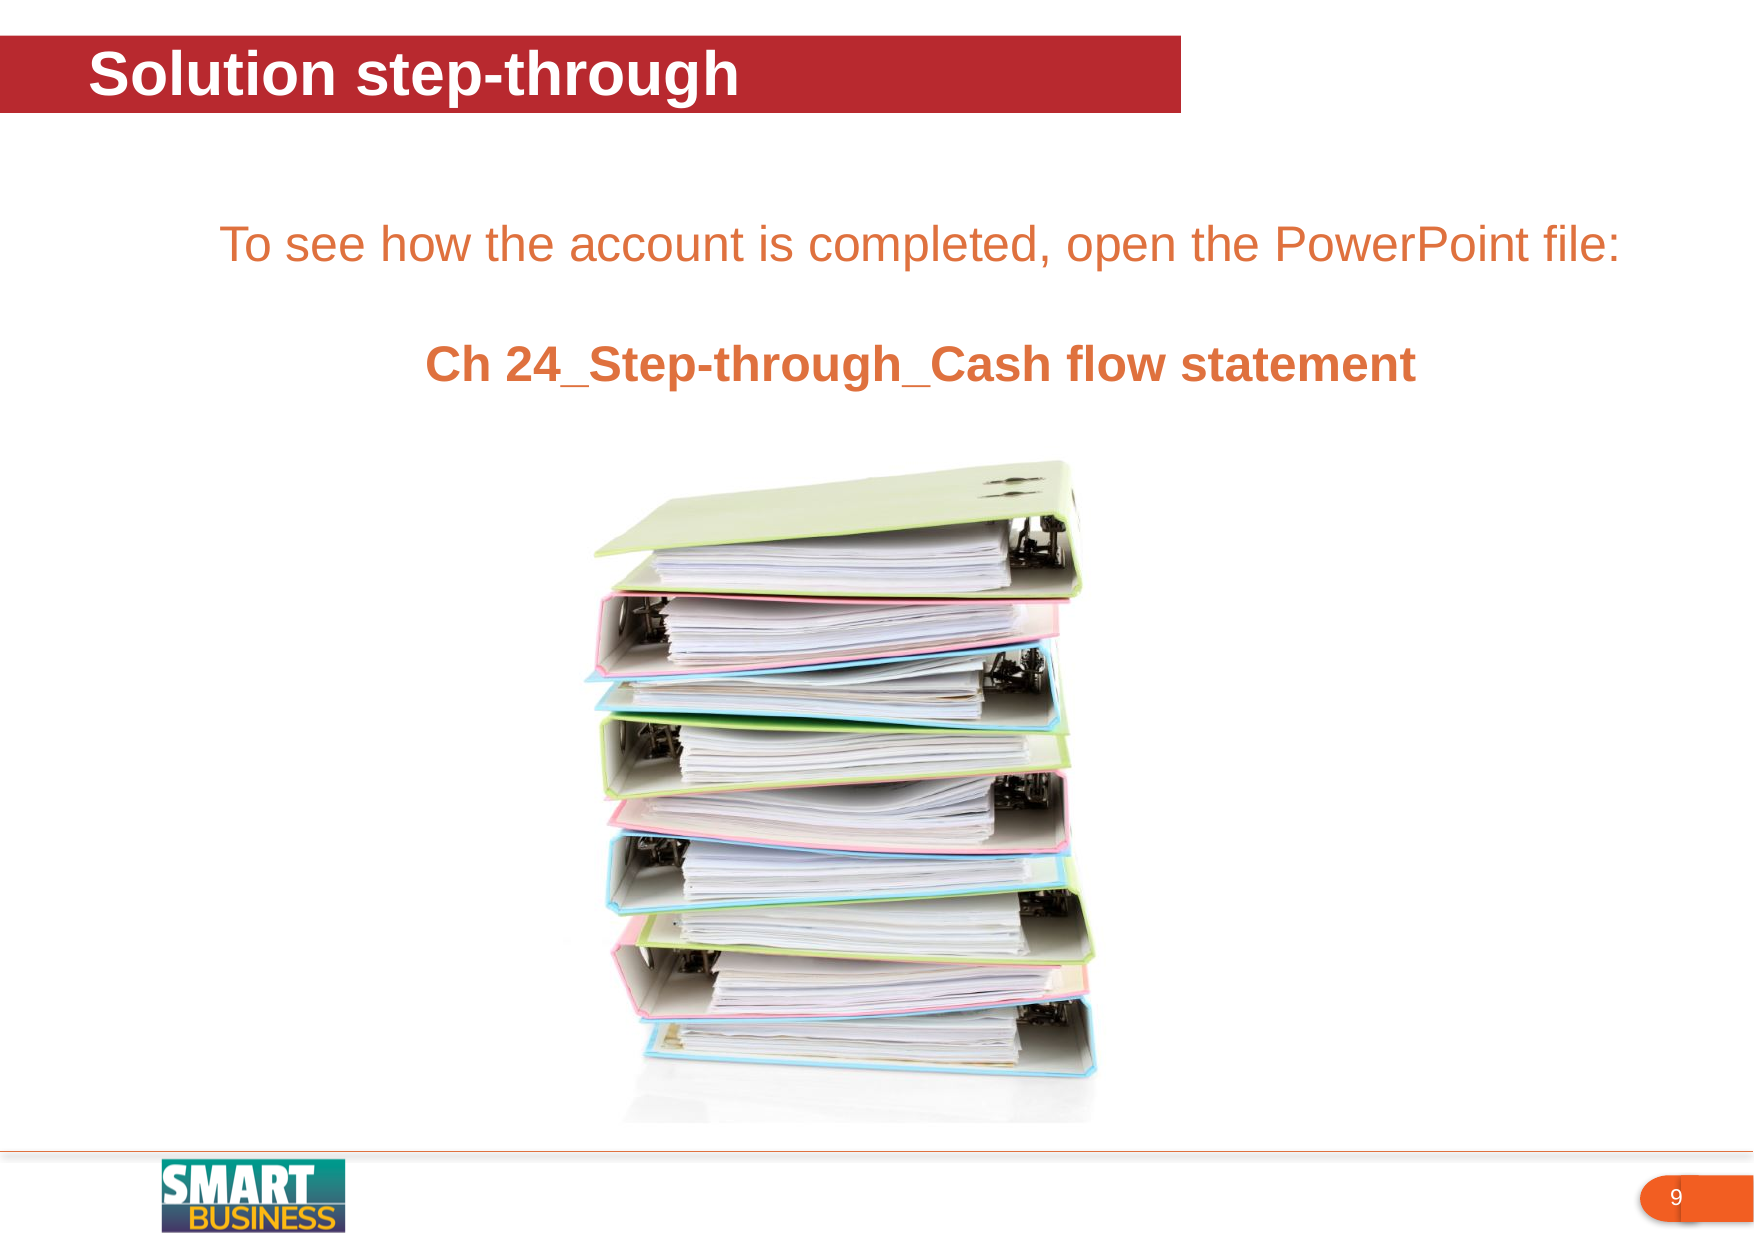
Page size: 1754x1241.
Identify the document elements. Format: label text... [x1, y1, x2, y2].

picture [563, 445, 1135, 1138]
list To see how the account is completed, open the PowerPoint file: Ch 24_Step-through_Cash flow statement [0, 217, 1754, 754]
list Solution step-through [0, 35, 1181, 113]
picture [150, 1091, 357, 1241]
